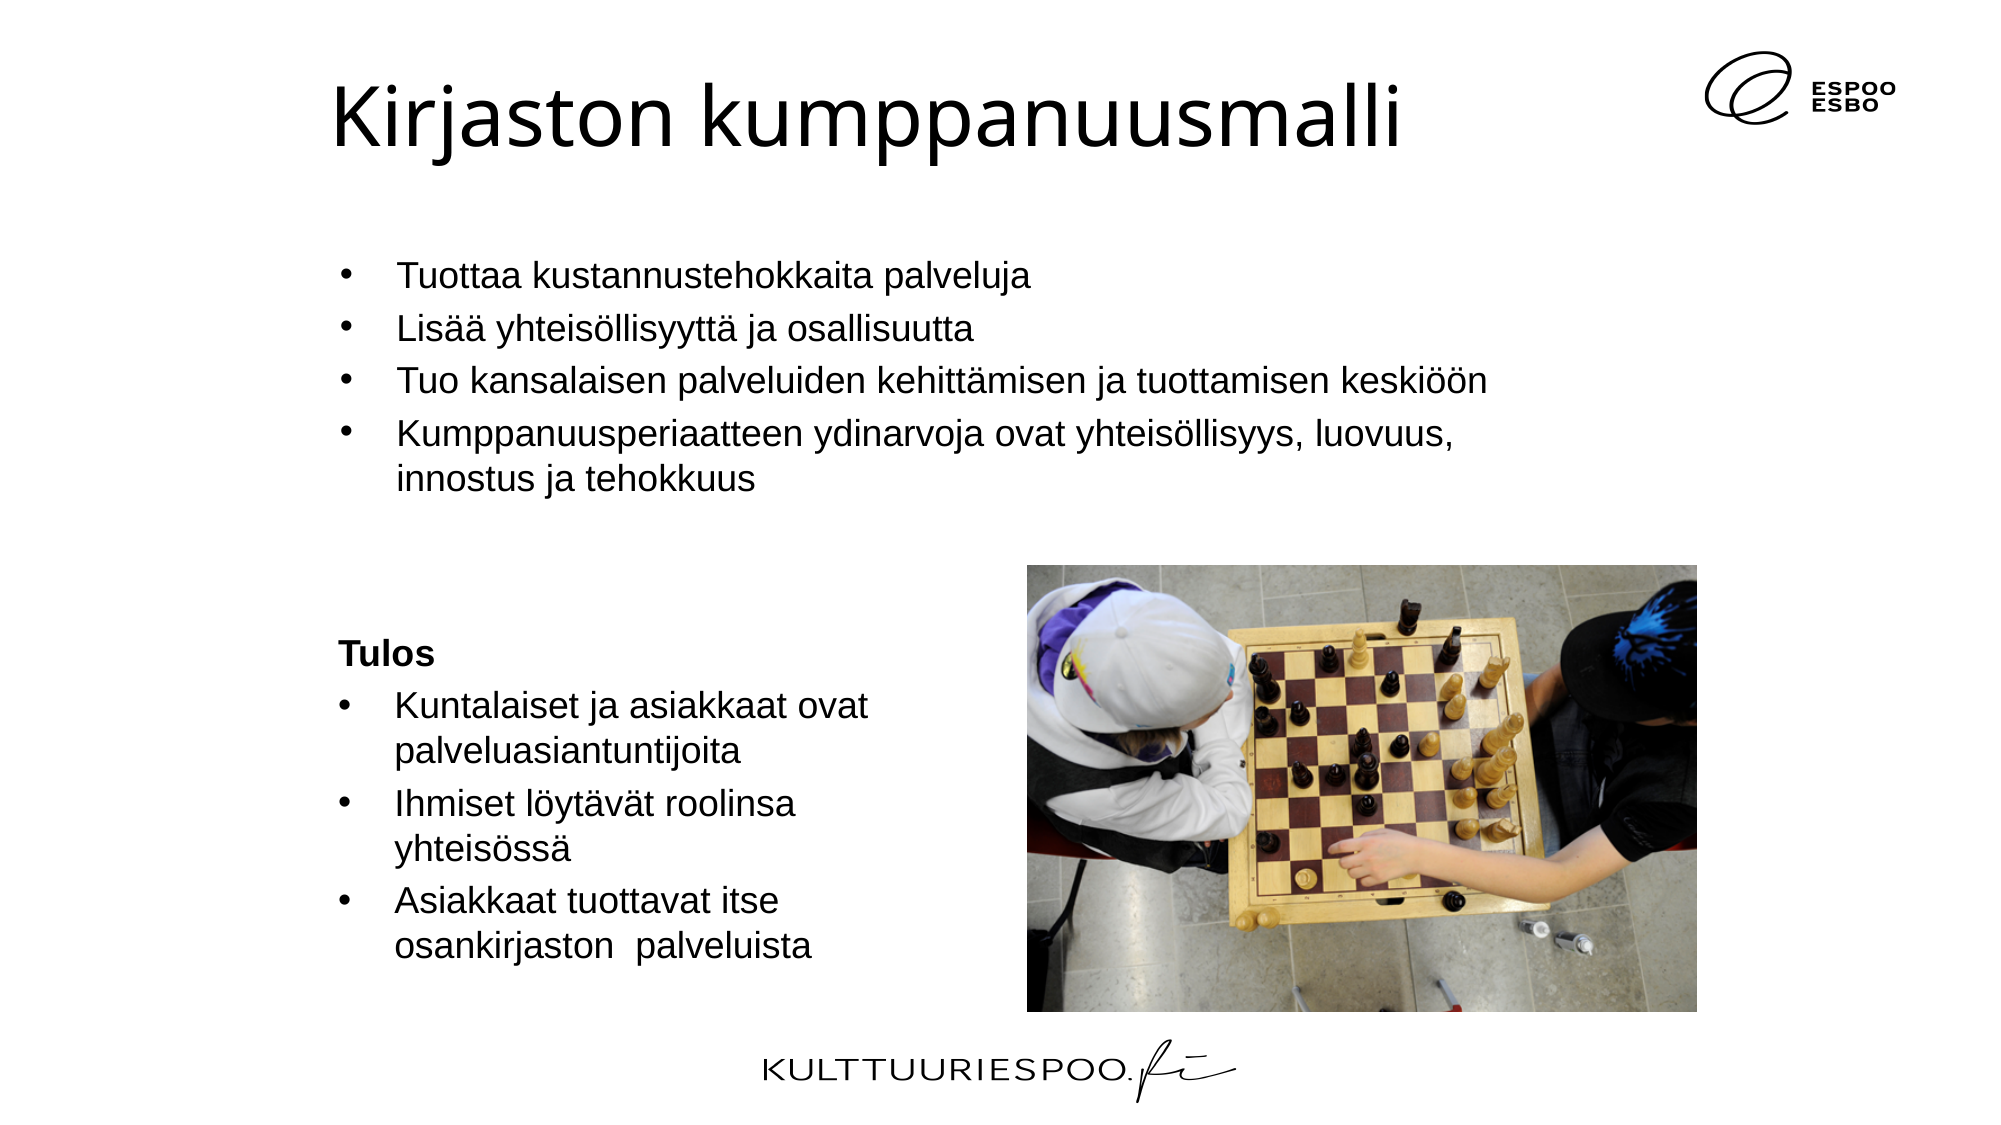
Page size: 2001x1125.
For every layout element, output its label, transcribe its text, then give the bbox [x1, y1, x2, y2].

list Tuottaa kustannustehokkaita palveluja Lisää yhteisöllisyyttä ja osallisuutta Tuo kansalaisen palveluiden kehittämisen ja tuottamisen keskiöön Kumppanuusperiaatteen ydinarvoja ovat yhteisöllisyys, luovuus, innostus ja tehokkuus [324, 243, 1579, 529]
picture [1026, 564, 1698, 1012]
text_box Tulos Kuntalaiset ja asiakkaat ovat palveluasiantuntijoita Ihmiset löytävät roolinsa yhteisössä Asiakkaat tuottavat itse osankirjaston palveluista [323, 621, 950, 976]
title Kirjaston kumppanuusmalli [314, 19, 1465, 207]
picture [750, 1037, 1250, 1105]
picture [1700, 49, 1900, 127]
